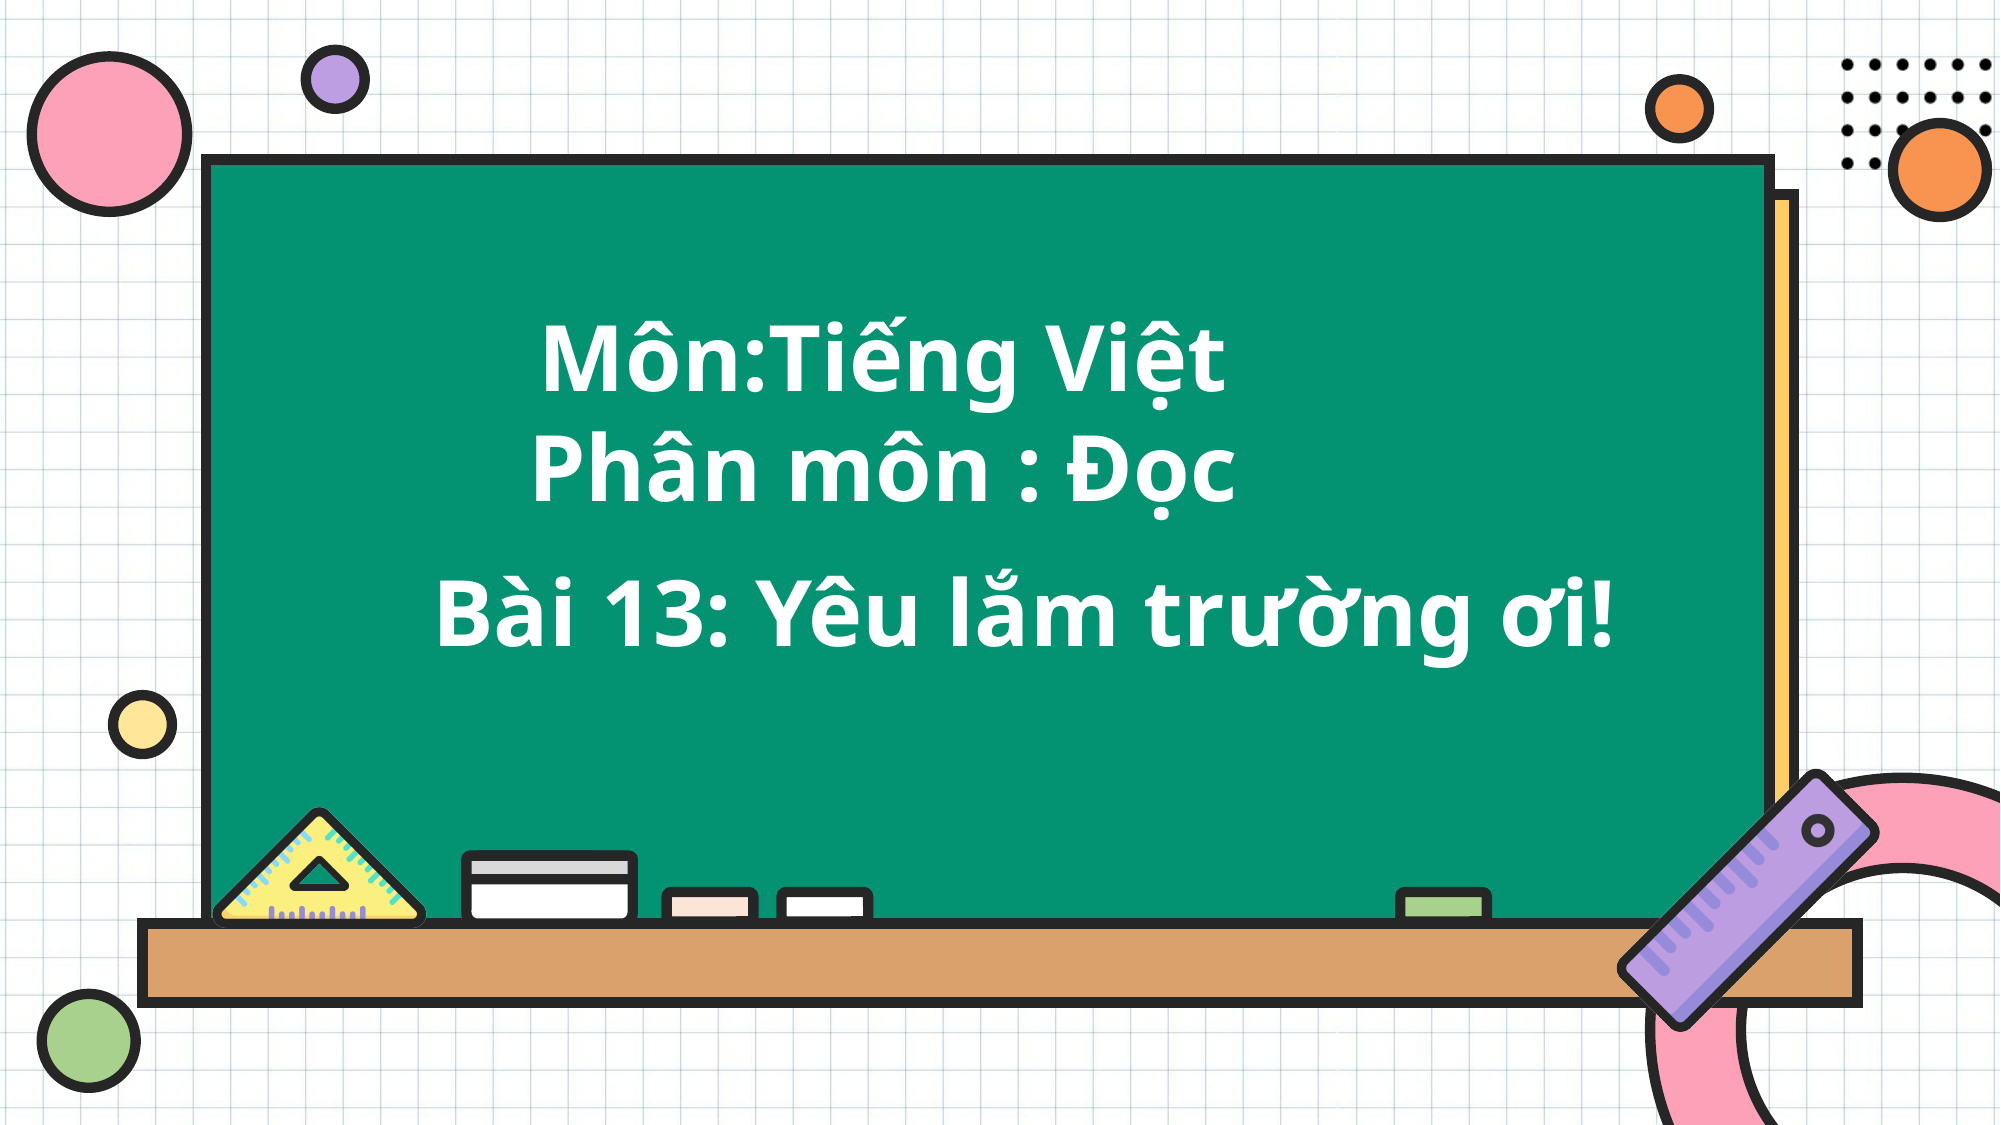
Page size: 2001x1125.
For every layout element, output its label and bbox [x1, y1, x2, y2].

text_box [466, 855, 633, 924]
picture [0, 0, 2000, 1125]
